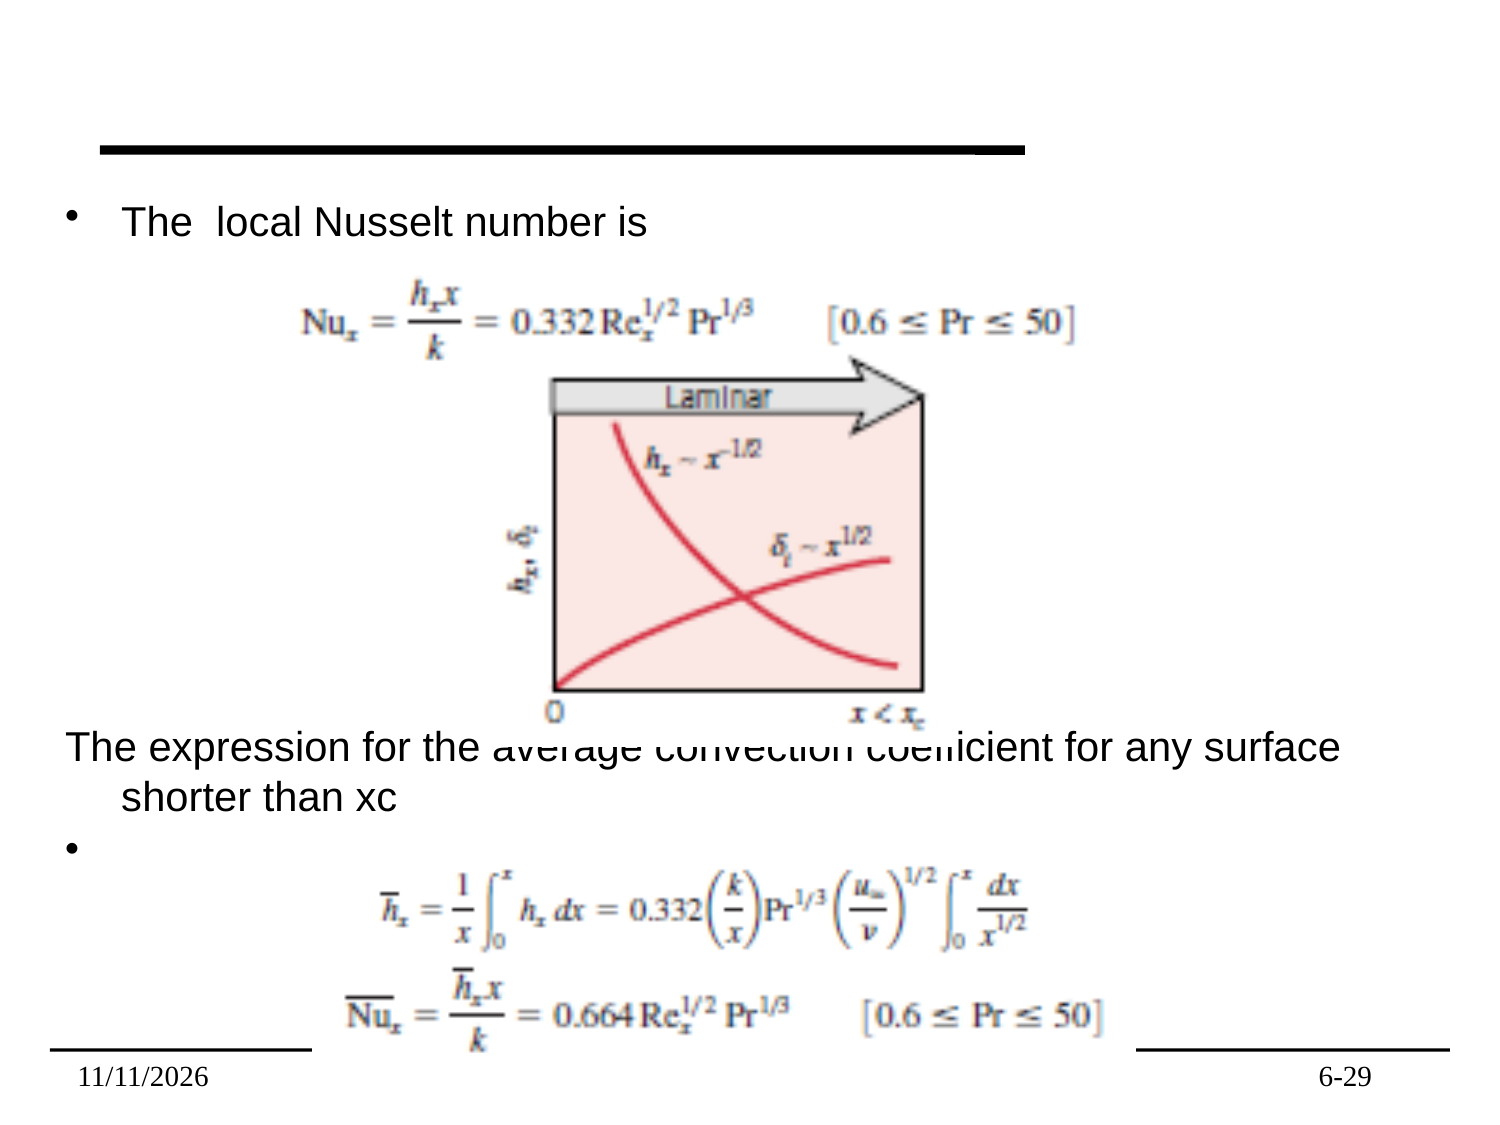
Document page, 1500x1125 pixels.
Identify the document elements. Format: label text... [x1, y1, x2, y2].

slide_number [62, 1049, 488, 1125]
list The local Nusselt number is The expression for the average convection coefficient for any surface shorter than xc [49, 187, 1438, 976]
picture [312, 849, 1137, 1060]
picture [249, 274, 1126, 748]
slide_number 6-29 [1074, 1049, 1388, 1125]
